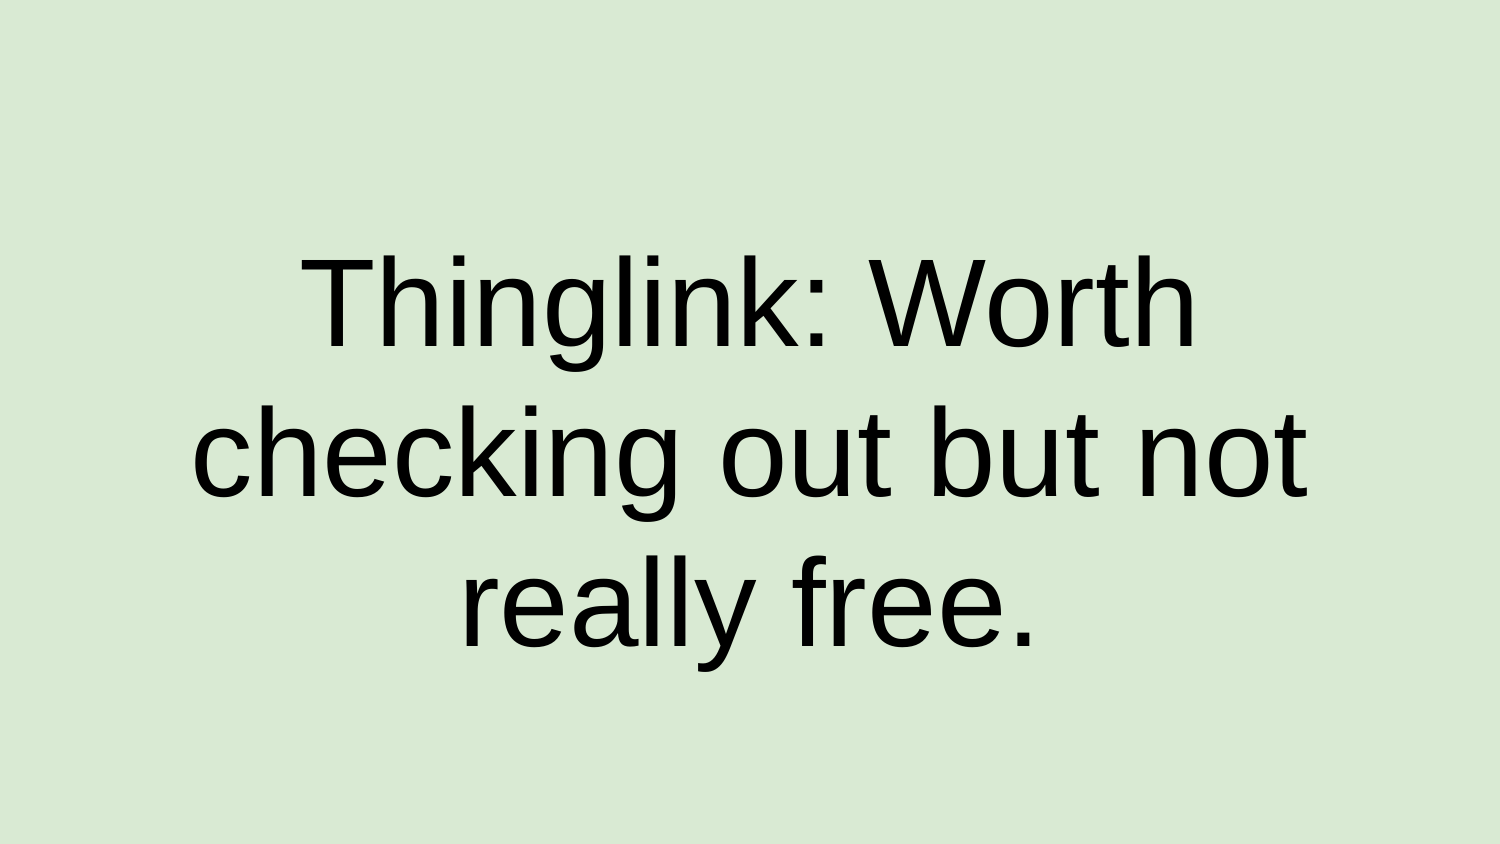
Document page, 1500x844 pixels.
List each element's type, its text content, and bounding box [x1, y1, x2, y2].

title Thinglink: Worth checking out but not really free. [51, 195, 1449, 698]
